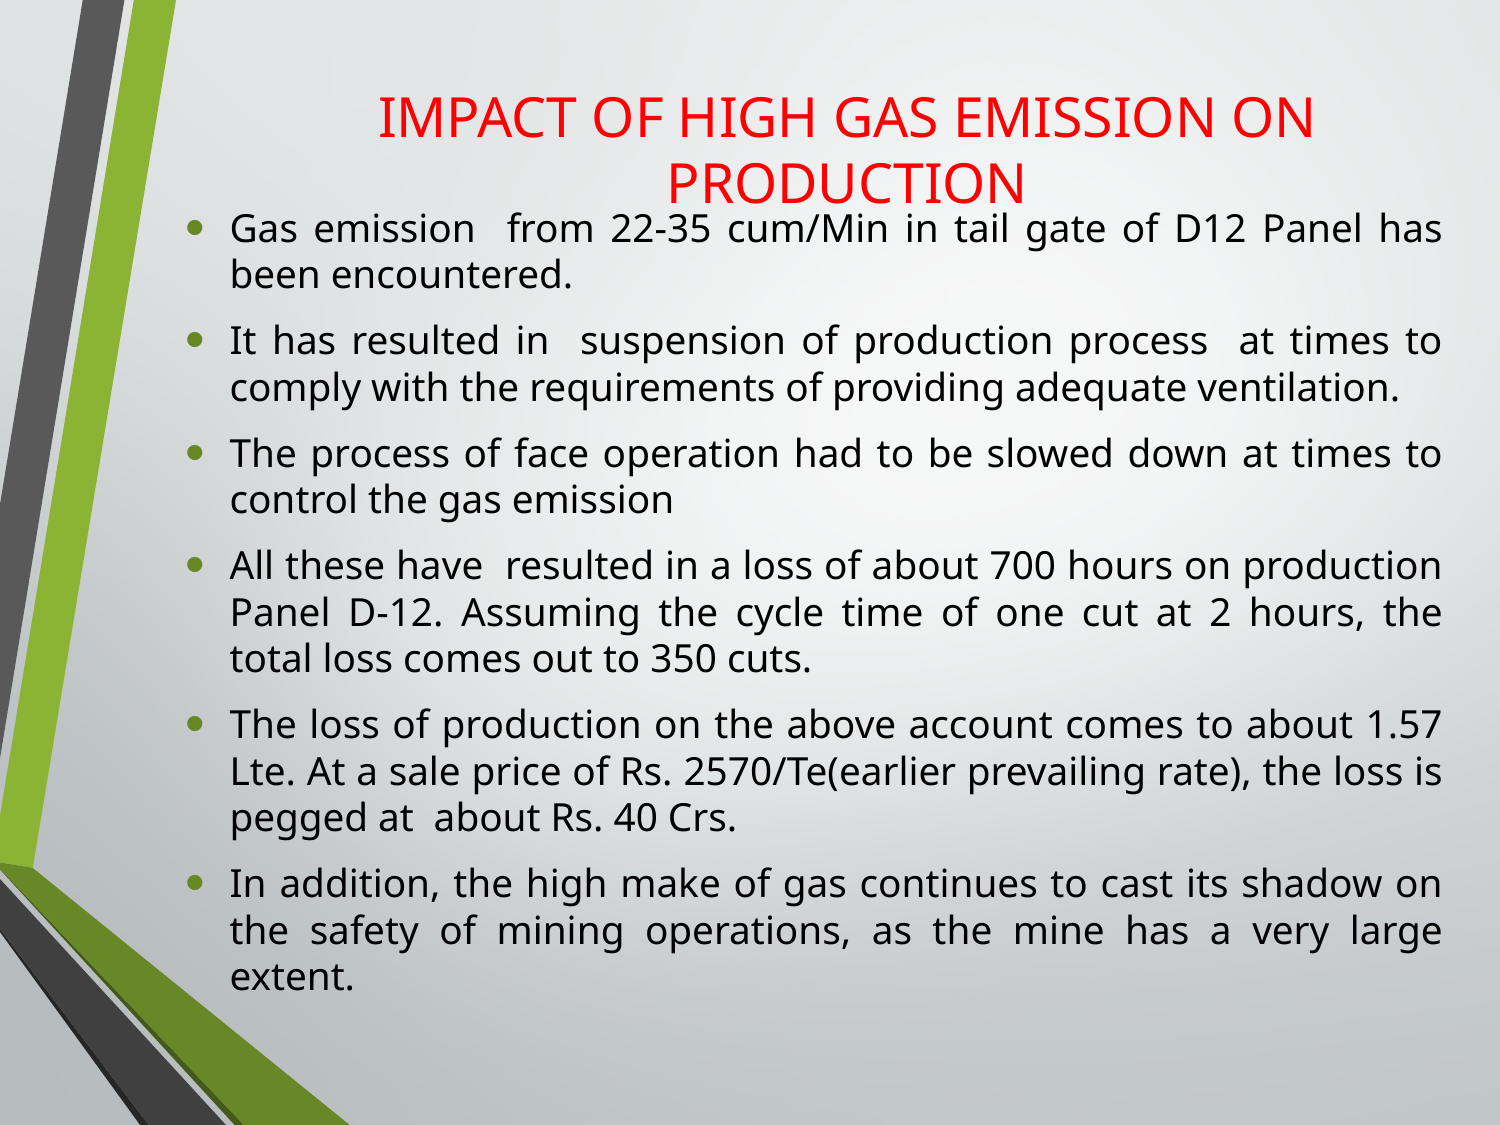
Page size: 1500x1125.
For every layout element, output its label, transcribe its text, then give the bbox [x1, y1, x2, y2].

text_box Gas emission from 22-35 cum/Min in tail gate of D12 Panel has been encountered. It has resulted in suspension of production process at times to comply with the requirements of providing adequate ventilation. The process of face operation had to be slowed down at times to control the gas emission All these have resulted in a loss of about 700 hours on production Panel D-12. Assuming the cycle time of one cut at 2 hours, the total loss comes out to 350 cuts. The loss of production on the above account comes to about 1.57 Lte. At a sale price of Rs. 2570/Te(earlier prevailing rate), the loss is pegged at about Rs. 40 Crs. In addition, the high make of gas continues to cast its shadow on the safety of mining operations, as the mine has a very large extent. [171, 196, 1459, 1012]
text_box IMPACT OF HIGH GAS EMISSION ON PRODUCTION [194, 74, 1500, 224]
